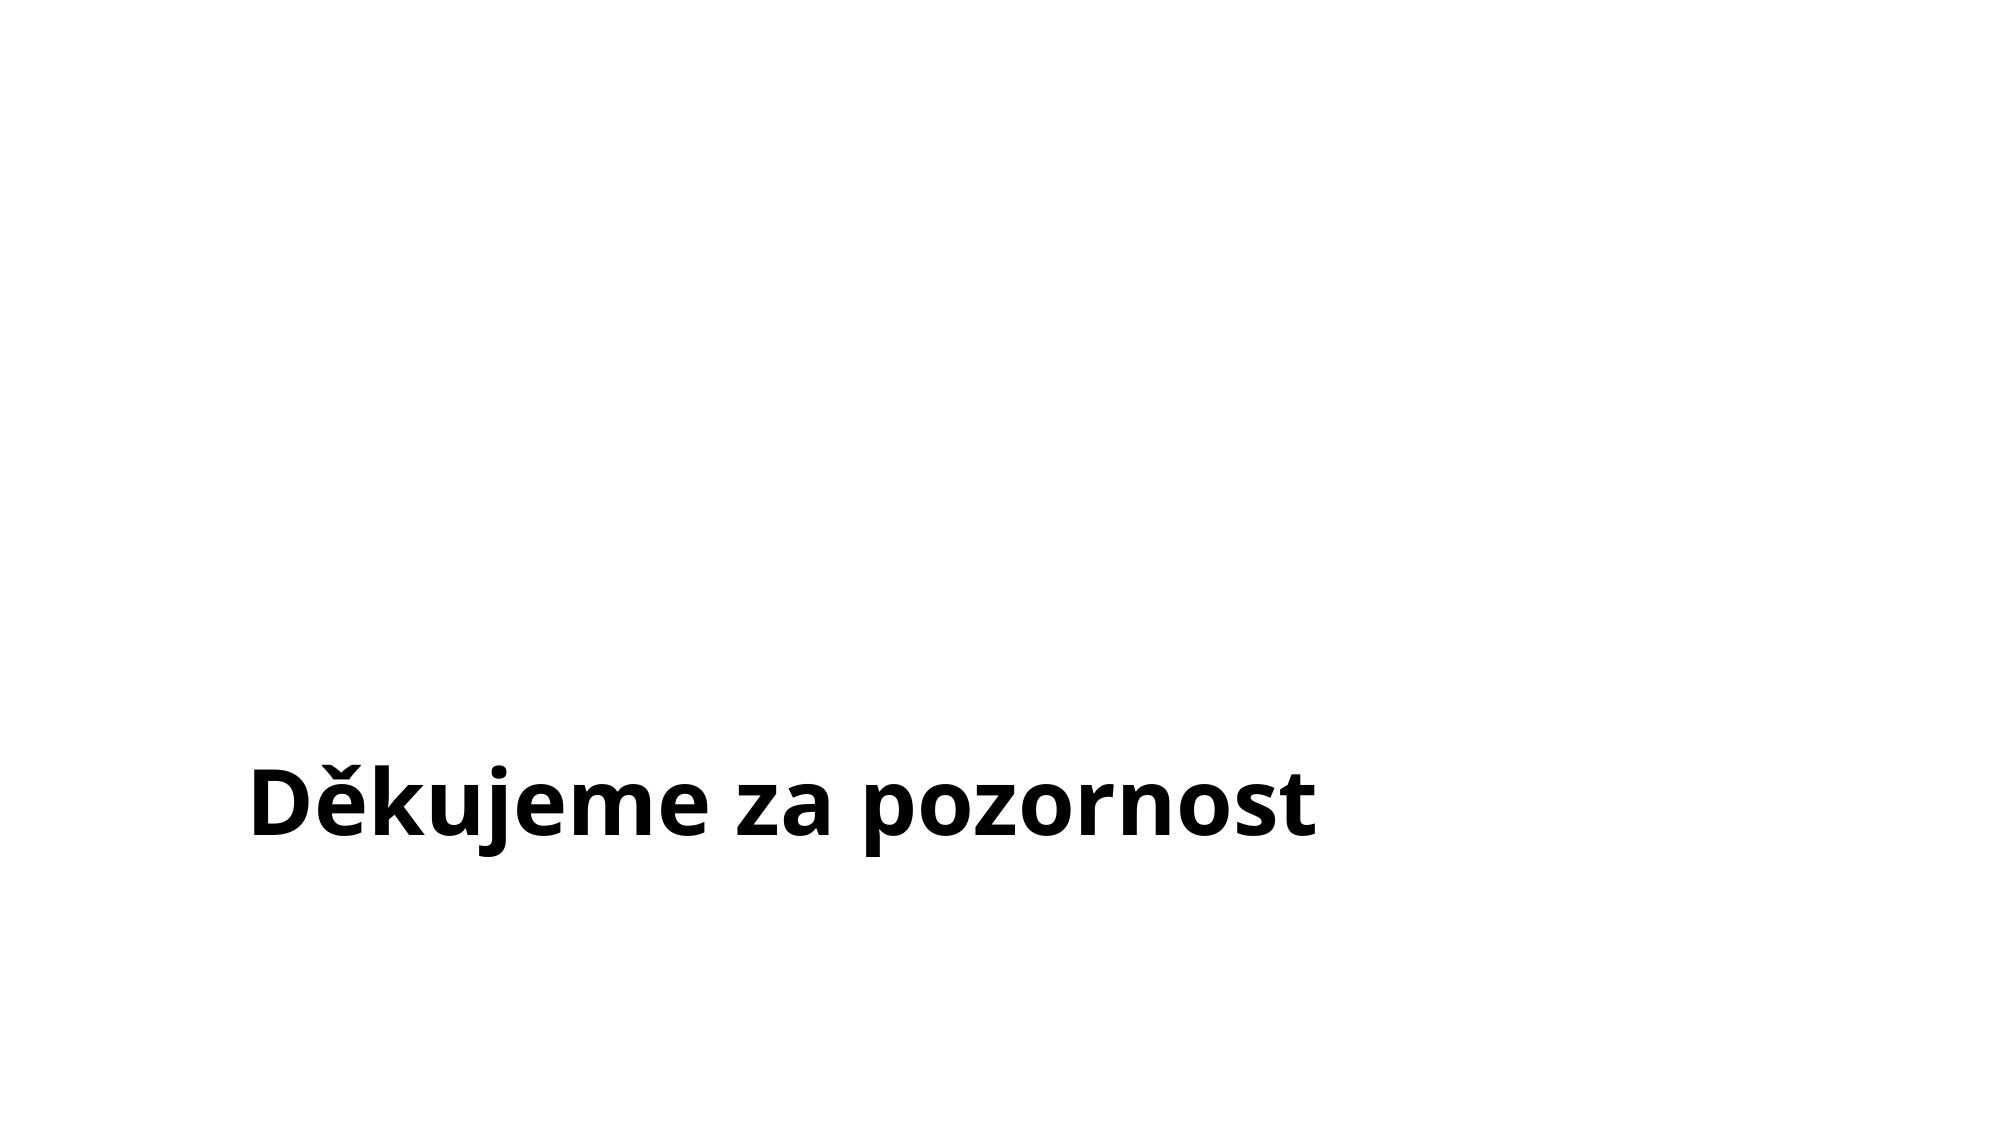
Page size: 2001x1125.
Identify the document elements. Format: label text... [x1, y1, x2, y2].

title Děkujeme za pozornost [231, 697, 1957, 915]
